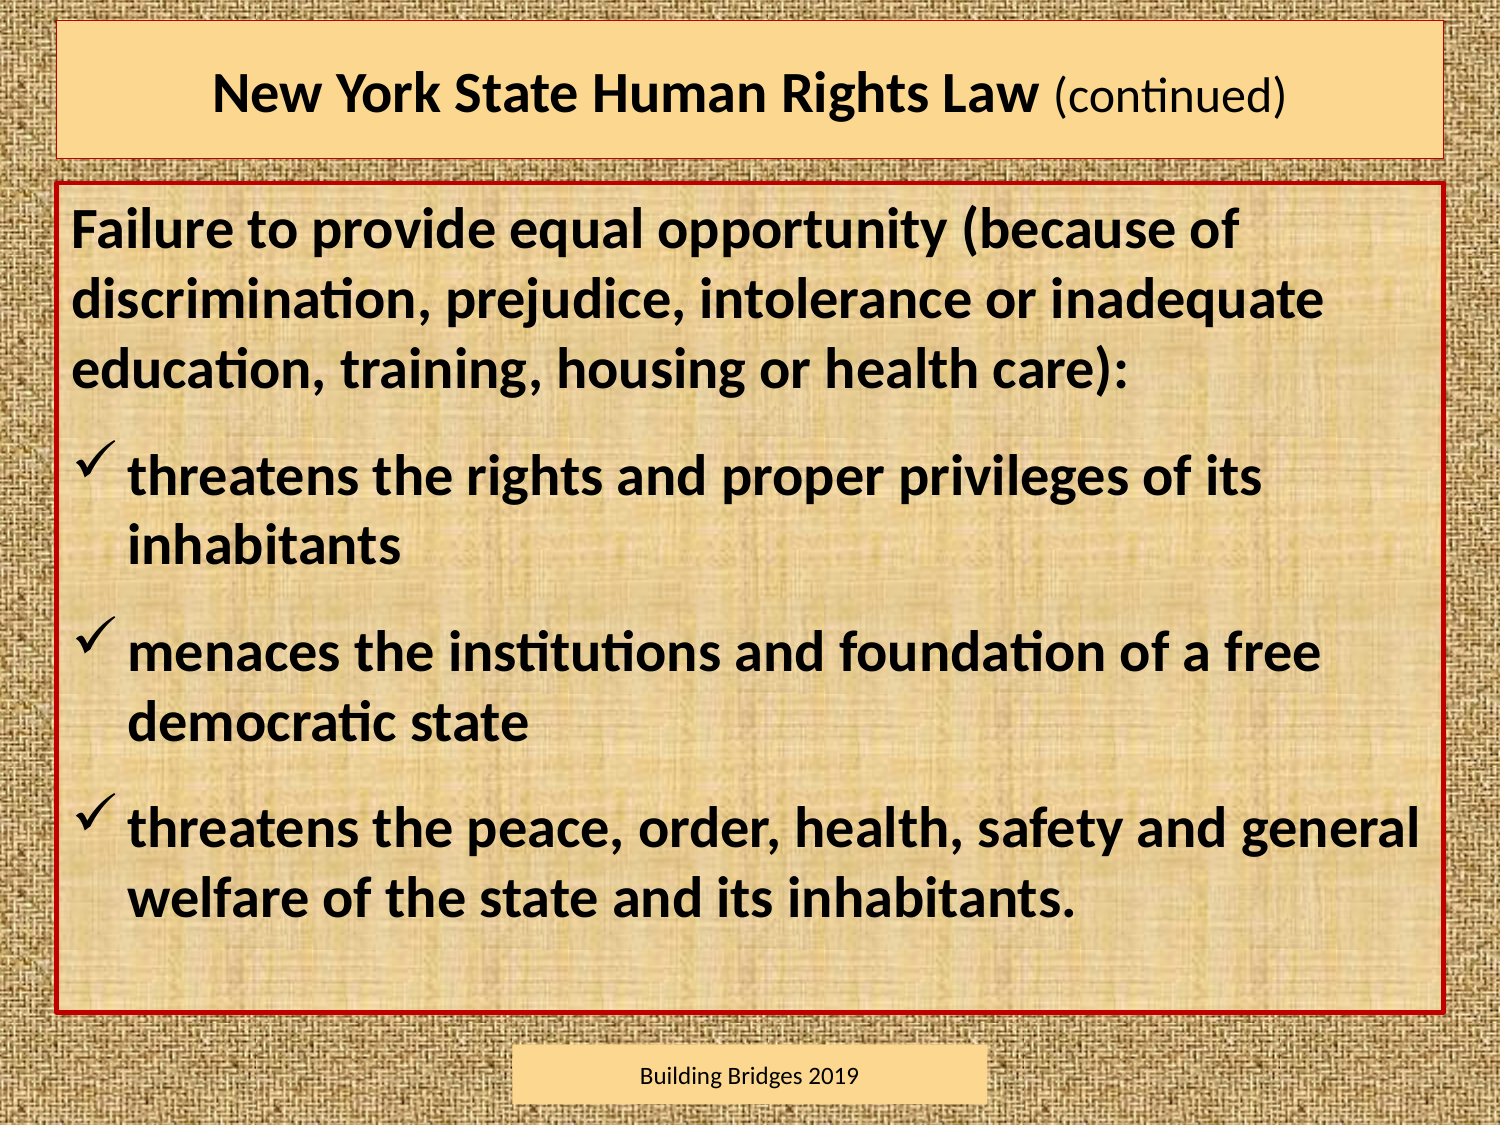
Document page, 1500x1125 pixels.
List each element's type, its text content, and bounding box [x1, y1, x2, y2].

list Failure to provide equal opportunity (because of discrimination, prejudice, intolerance or inadequate education, training, housing or health care): threatens the rights and proper privileges of its inhabitants menaces the institutions and foundation of a free democratic state threatens the peace, order, health, safety and general welfare of the state and its inhabitants. [56, 182, 1444, 1013]
footer Building Bridges 2019 [512, 1044, 988, 1105]
title New York State Human Rights Law (continued) [56, 20, 1444, 159]
picture [0, 0, 1500, 1125]
